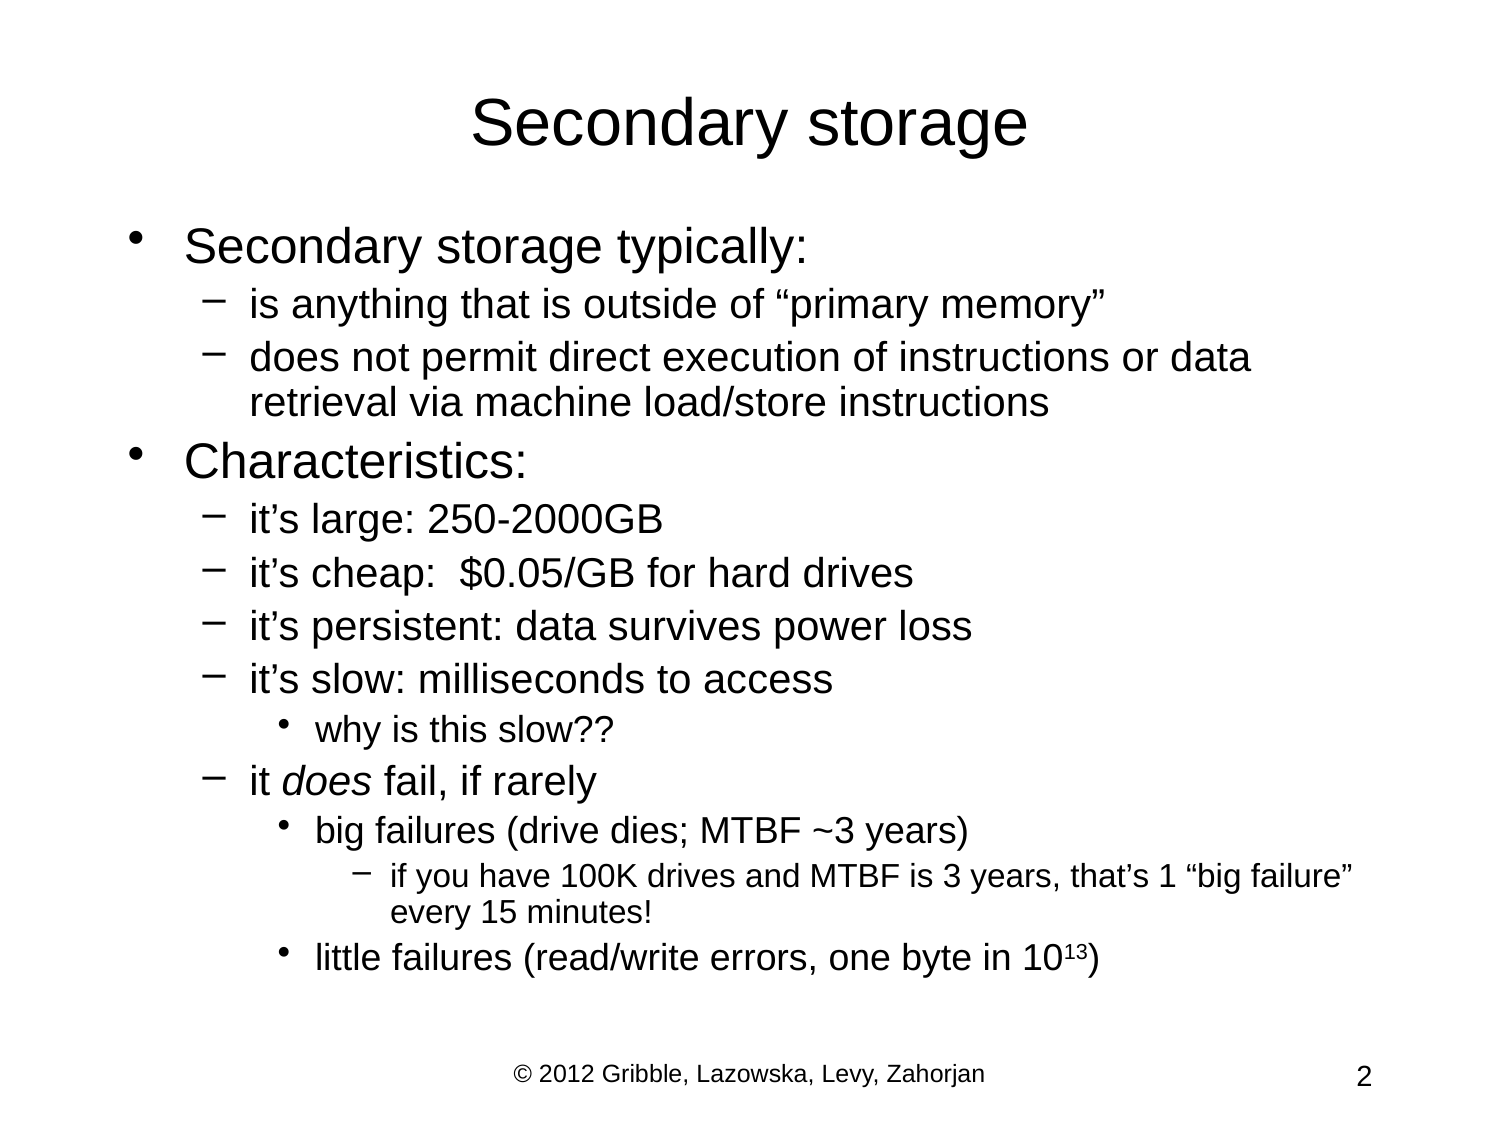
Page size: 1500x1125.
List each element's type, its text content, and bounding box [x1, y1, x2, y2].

list Secondary storage typically: is anything that is outside of “primary memory” does not permit direct execution of instructions or data retrieval via machine load/store instructions Characteristics: it’s large: 250-2000GB it’s cheap: $0.05/GB for hard drives it’s persistent: data survives power loss it’s slow: milliseconds to access why is this slow?? it does fail, if rarely big failures (drive dies; MTBF ~3 years) if you have 100K drives and MTBF is 3 years, that’s 1 “big failure” every 15 minutes! little failures (read/write errors, one byte in 1013) [112, 212, 1388, 1025]
slide_number 2 [1074, 1050, 1388, 1100]
title Secondary storage [112, 62, 1388, 175]
footer © 2012 Gribble, Lazowska, Levy, Zahorjan [450, 1050, 1050, 1125]
